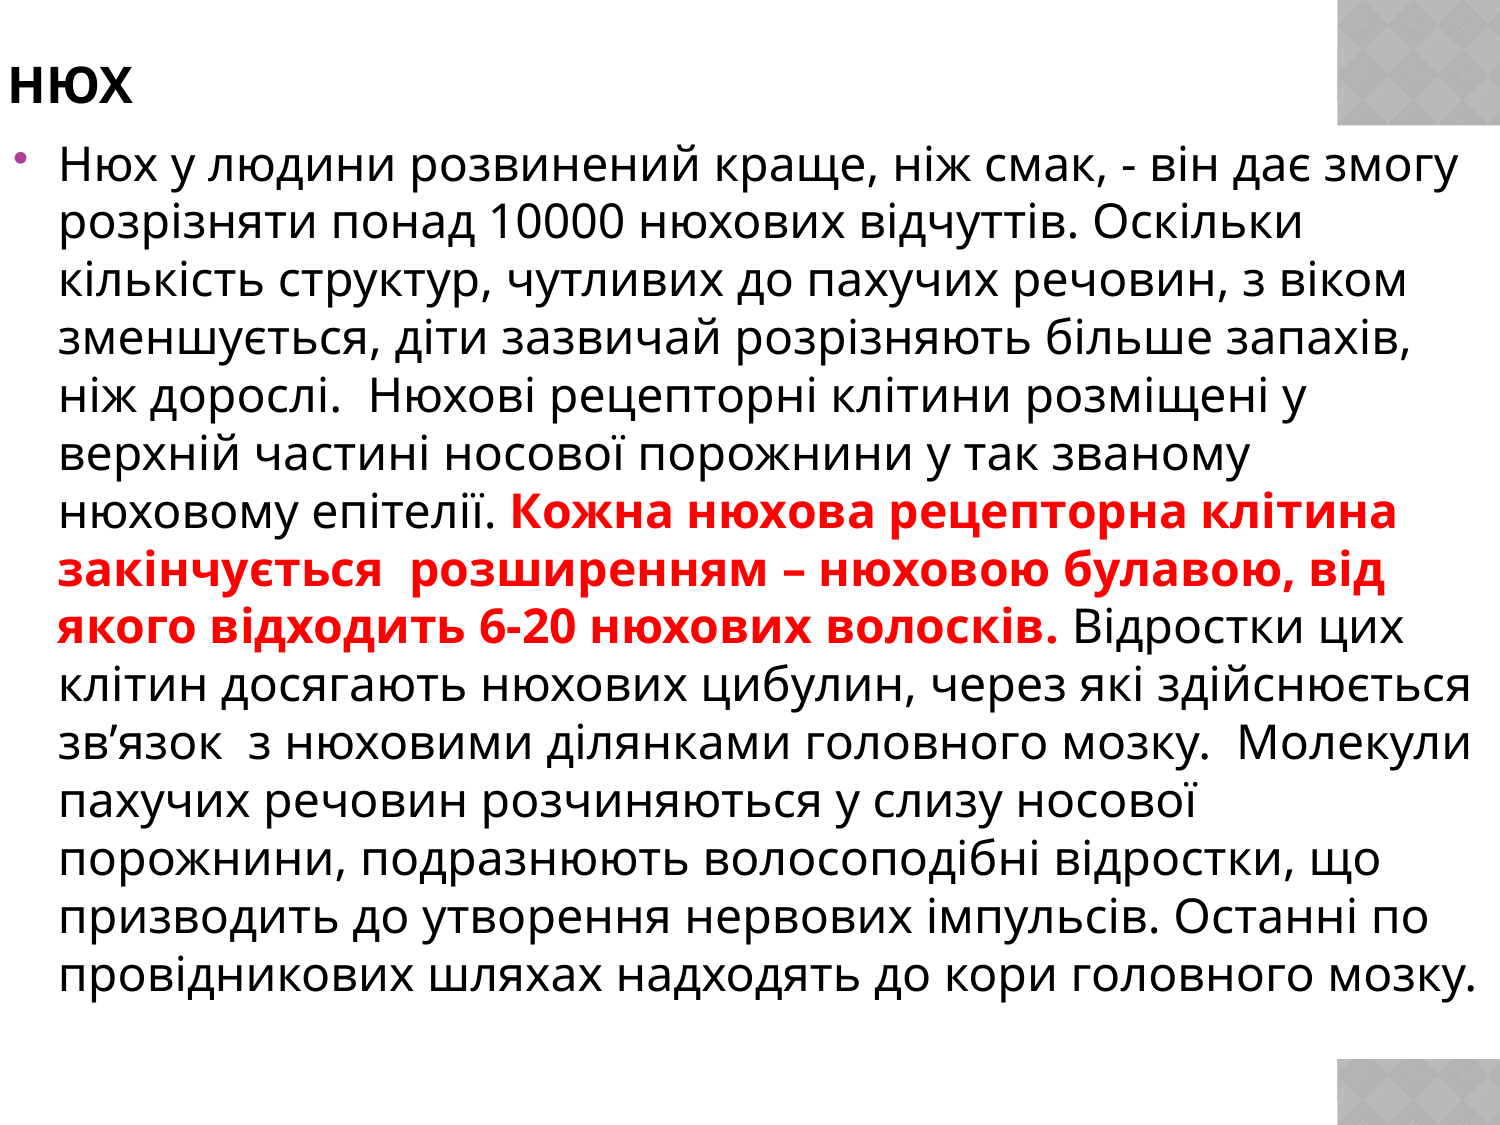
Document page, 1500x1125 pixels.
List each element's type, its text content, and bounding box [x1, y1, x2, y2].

list Нюх у людини розвинений краще, ніж смак, - він дає змогу розрізняти понад 10000 нюхових відчуттів. Оскільки кількість структур, чутливих до пахучих речовин, з віком зменшується, діти зазвичай розрізняють більше запахів, ніж дорослі. Нюхові рецепторні клітини розміщені у верхній частині носової порожнини у так званому нюховому епітелії. Кожна нюхова рецепторна клітина закінчується розширенням – нюховою булавою, від якого відходить 6-20 нюхових волосків. Відростки цих клітин досягають нюхових цибулин, через які здійснюється зв’язок з нюховими ділянками головного мозку. Молекули пахучих речовин розчиняються у слизу носової порожнини, подразнюють волосоподібні відростки, що призводить до утворення нервових імпульсів. Останні по провідникових шляхах надходять до кори головного мозку. [0, 125, 1500, 1059]
title нюх [0, 52, 1263, 114]
